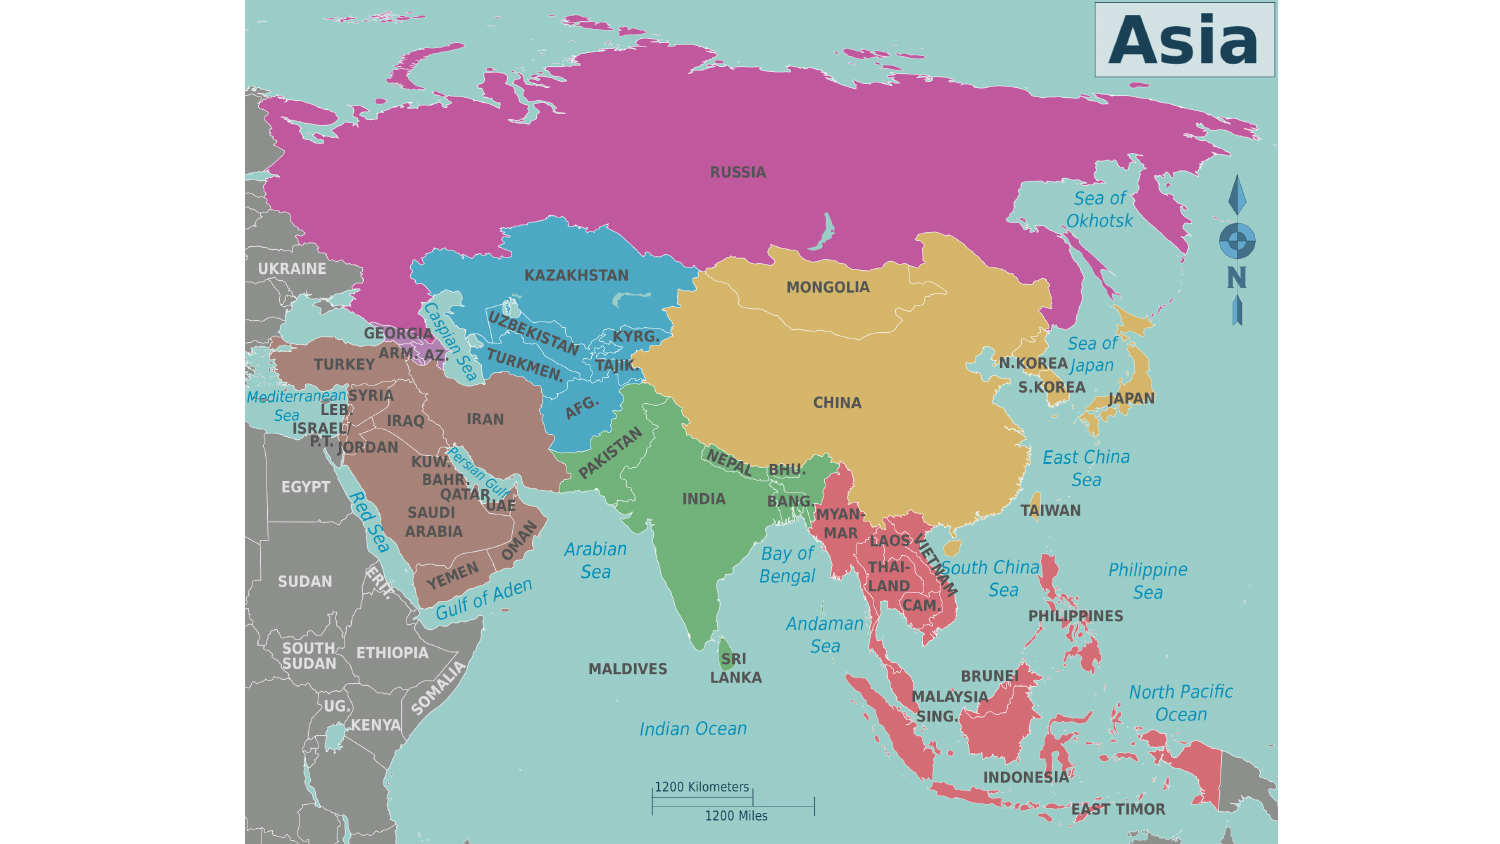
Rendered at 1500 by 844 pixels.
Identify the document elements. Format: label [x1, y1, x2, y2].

picture [245, 0, 1278, 844]
